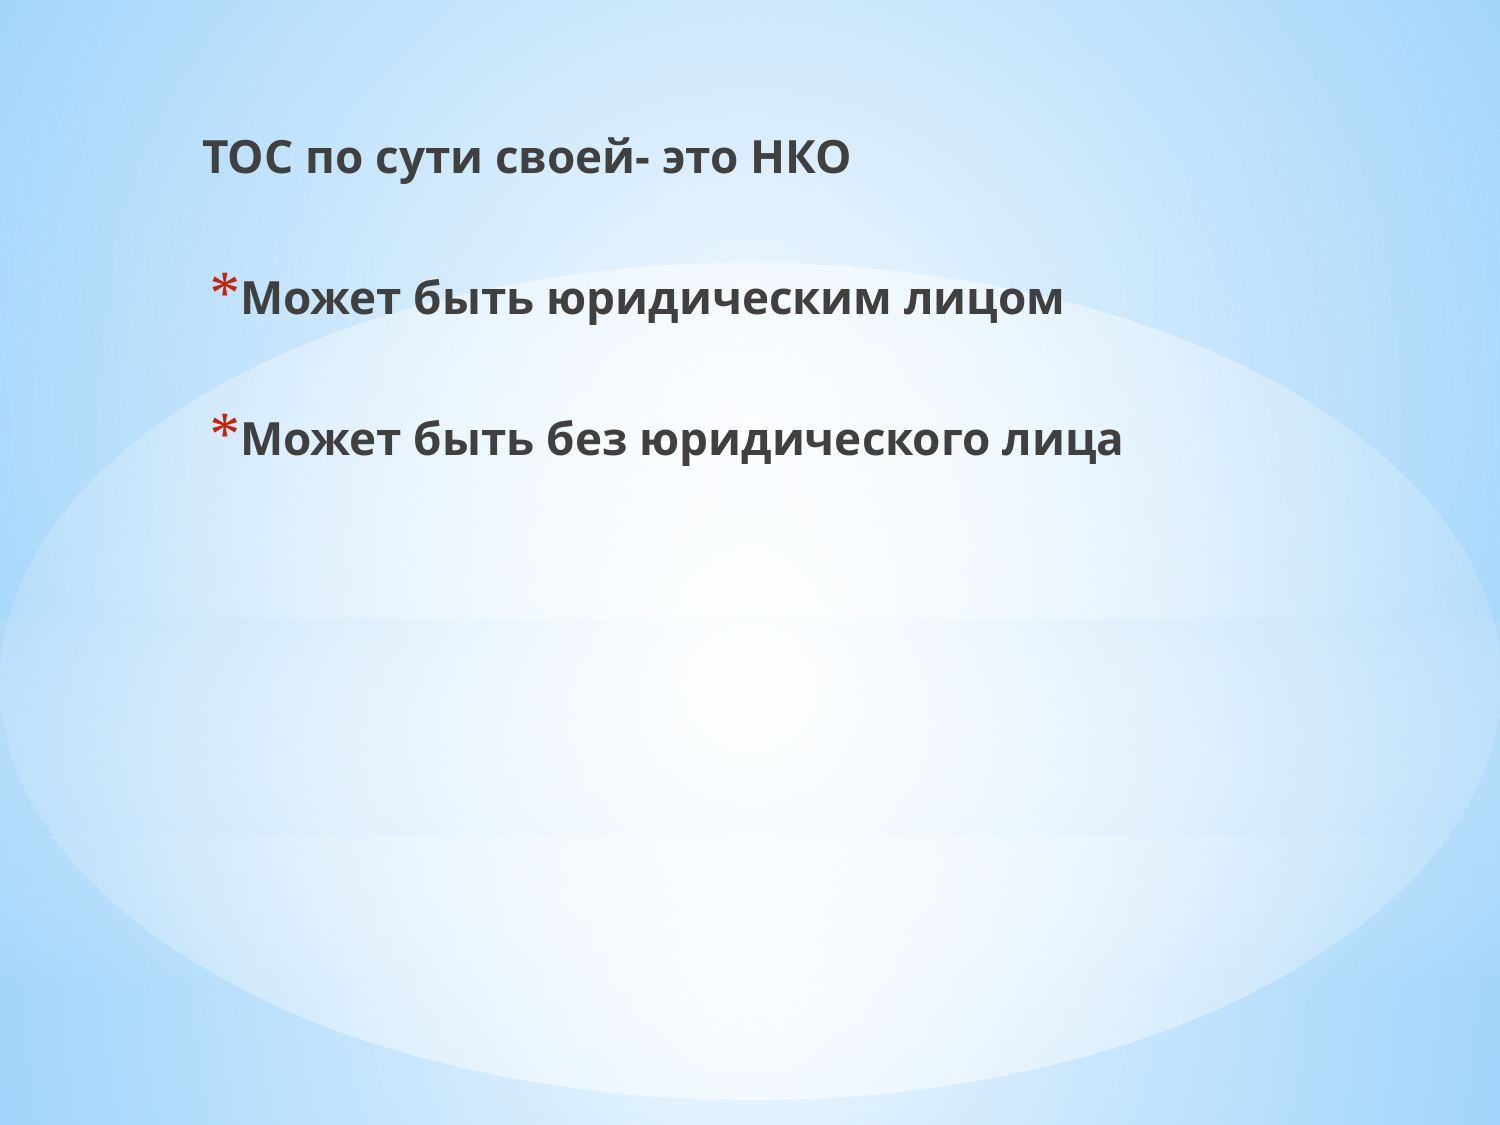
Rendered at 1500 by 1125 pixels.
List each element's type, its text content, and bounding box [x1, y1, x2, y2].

list ТОС по сути своей- это НКО Может быть юридическим лицом Может быть без юридического лица [187, 120, 1238, 690]
